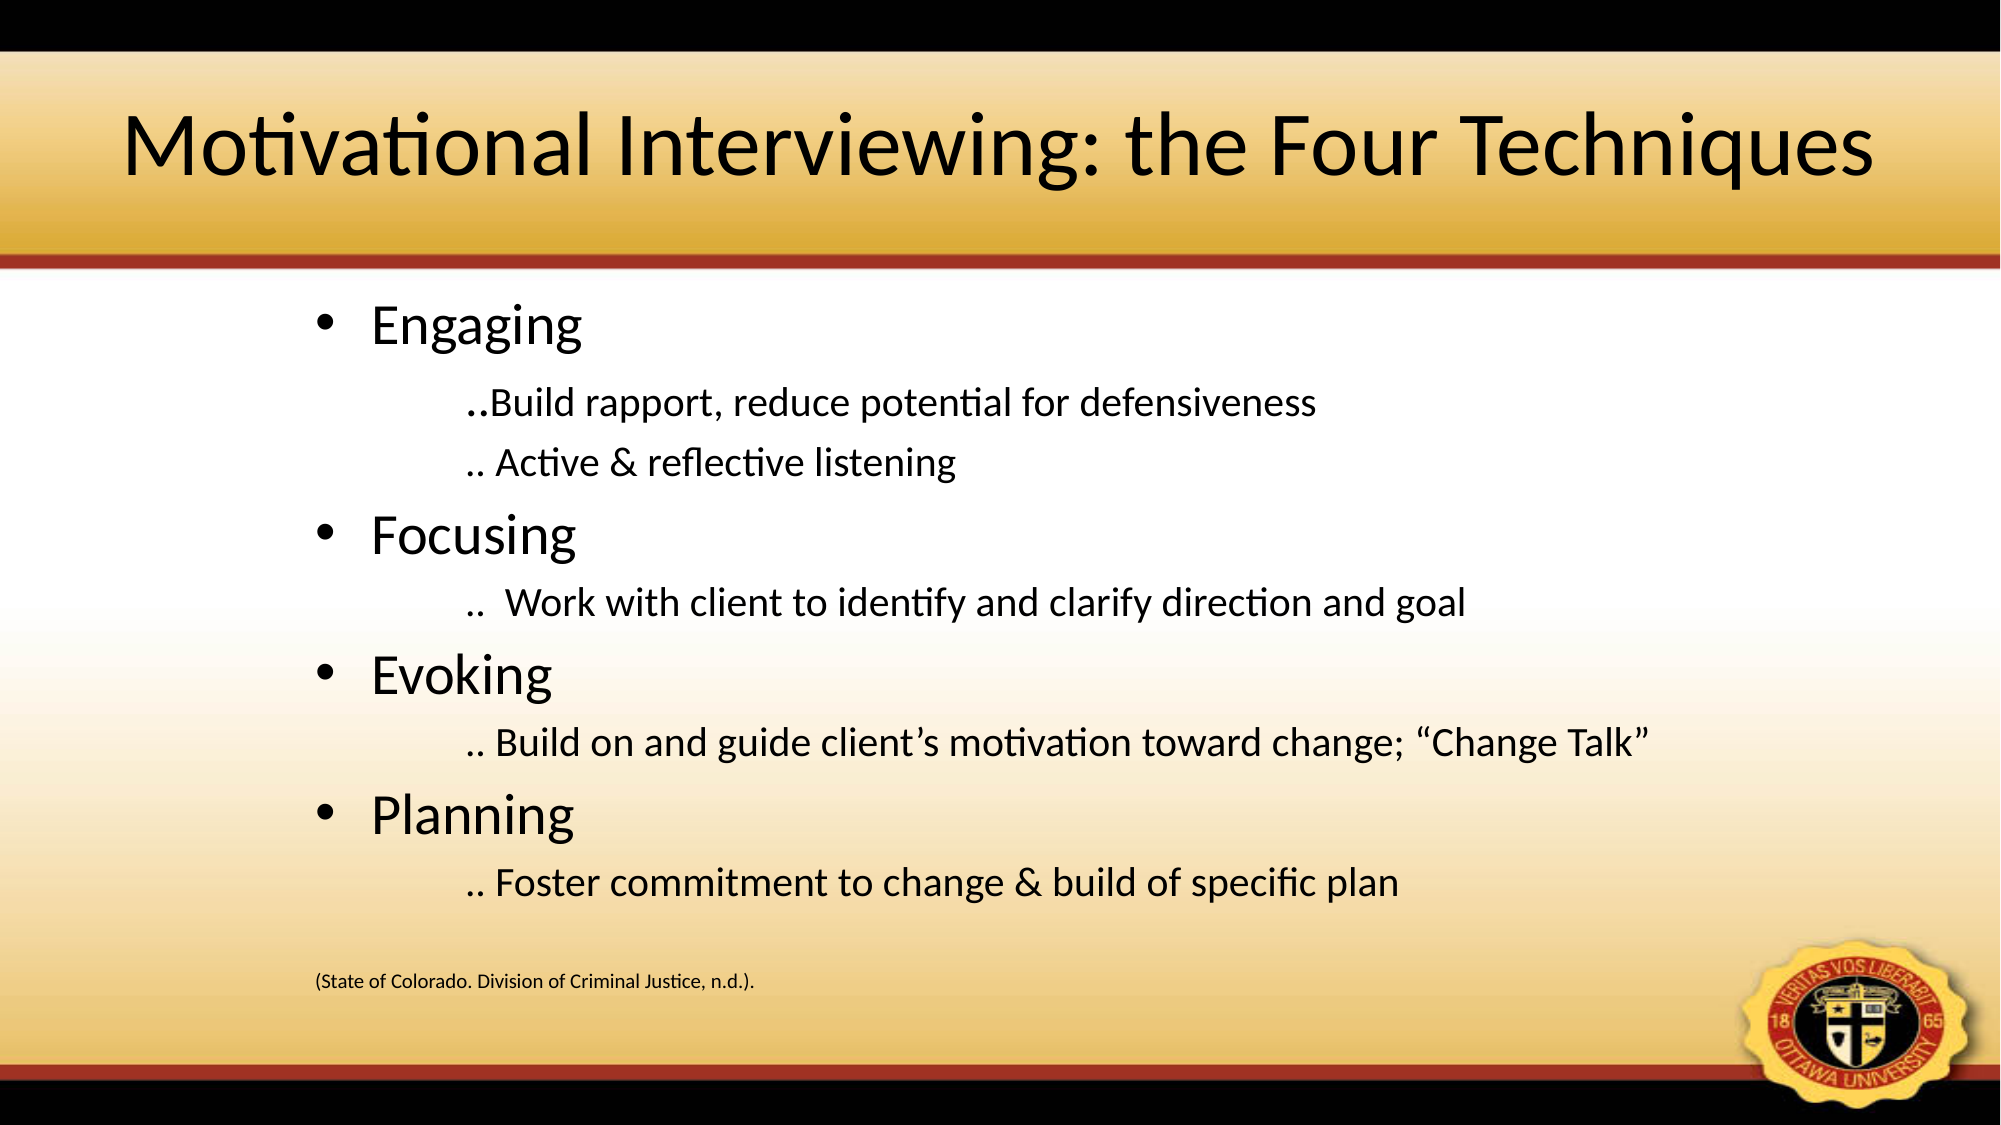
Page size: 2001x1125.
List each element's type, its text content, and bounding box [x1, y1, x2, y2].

list Engaging ..Build rapport, reduce potential for defensiveness .. Active & reflective listening Focusing .. Work with client to identify and clarify direction and goal Evoking .. Build on and guide client’s motivation toward change; “Change Talk” Planning .. Foster commitment to change & build of specific plan (State of Colorado. Division of Criminal Justice, n.d.). [299, 278, 1710, 1105]
picture [0, 0, 2001, 1125]
title Motivational Interviewing: the Four Techniques [99, 44, 1901, 233]
